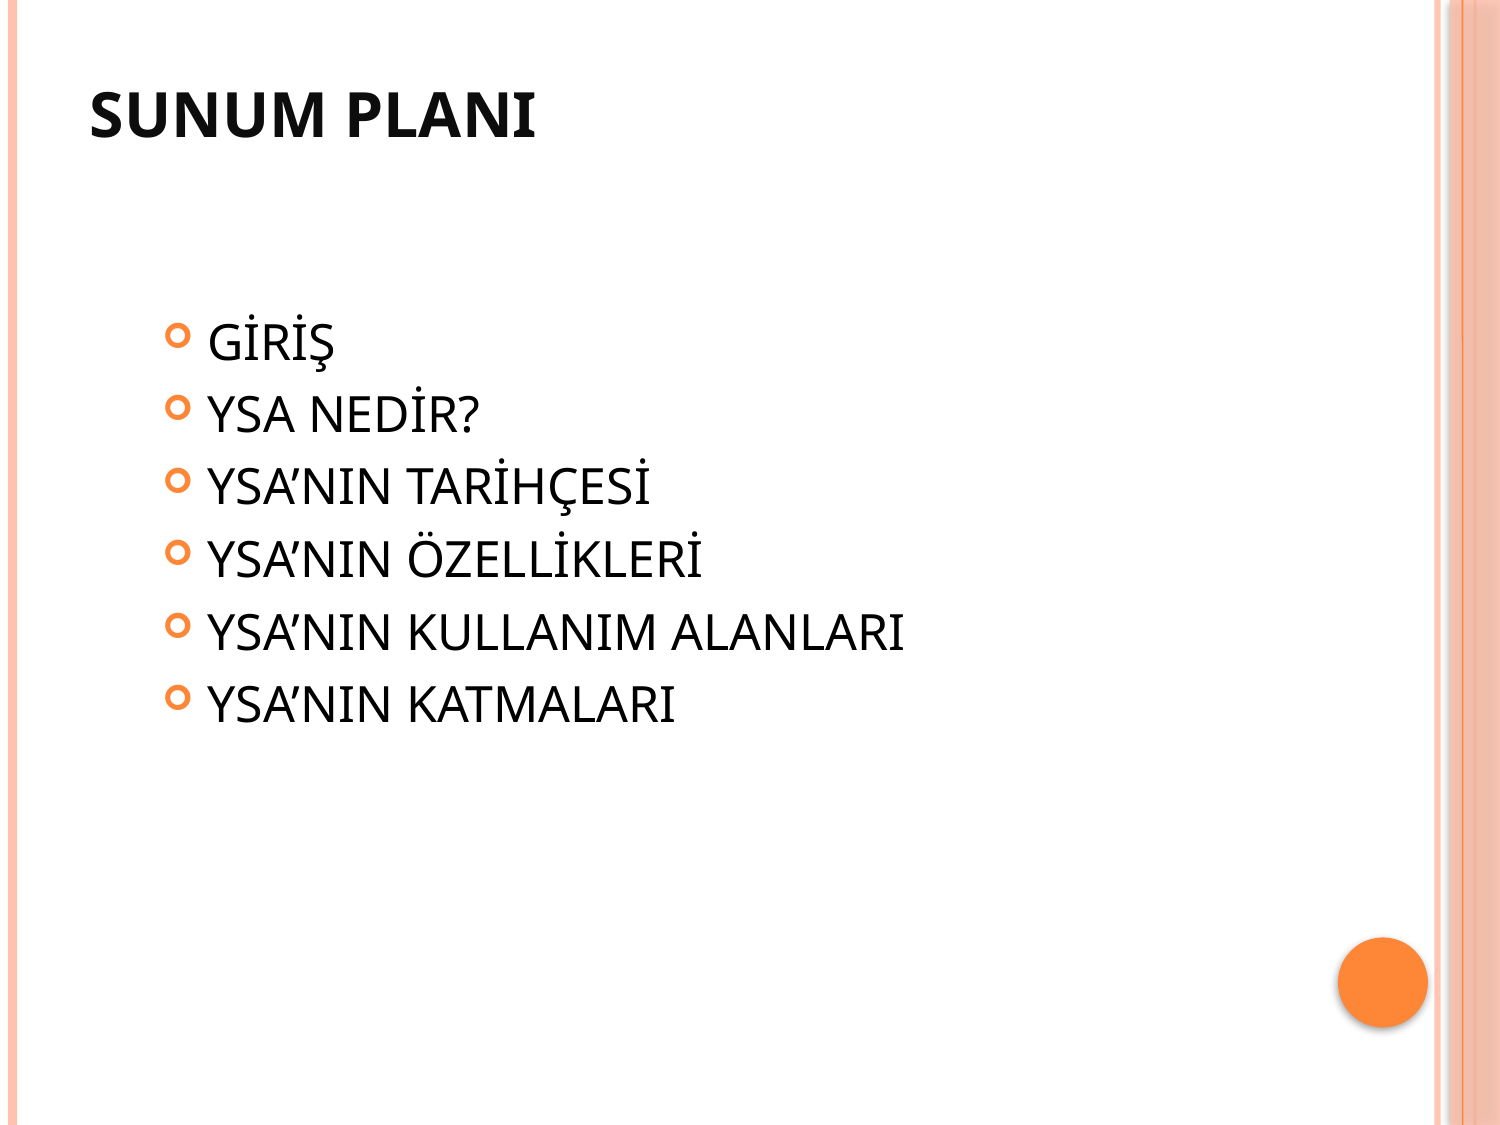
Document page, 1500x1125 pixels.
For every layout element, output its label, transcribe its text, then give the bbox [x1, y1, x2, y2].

title Sunum planı [75, 45, 1300, 233]
list GİRİŞ YSA NEDİR? YSA’NIN TARİHÇESİ YSA’NIN ÖZELLİKLERİ YSA’NIN KULLANIM ALANLARI YSA’NIN KATMALARI [147, 302, 1363, 999]
